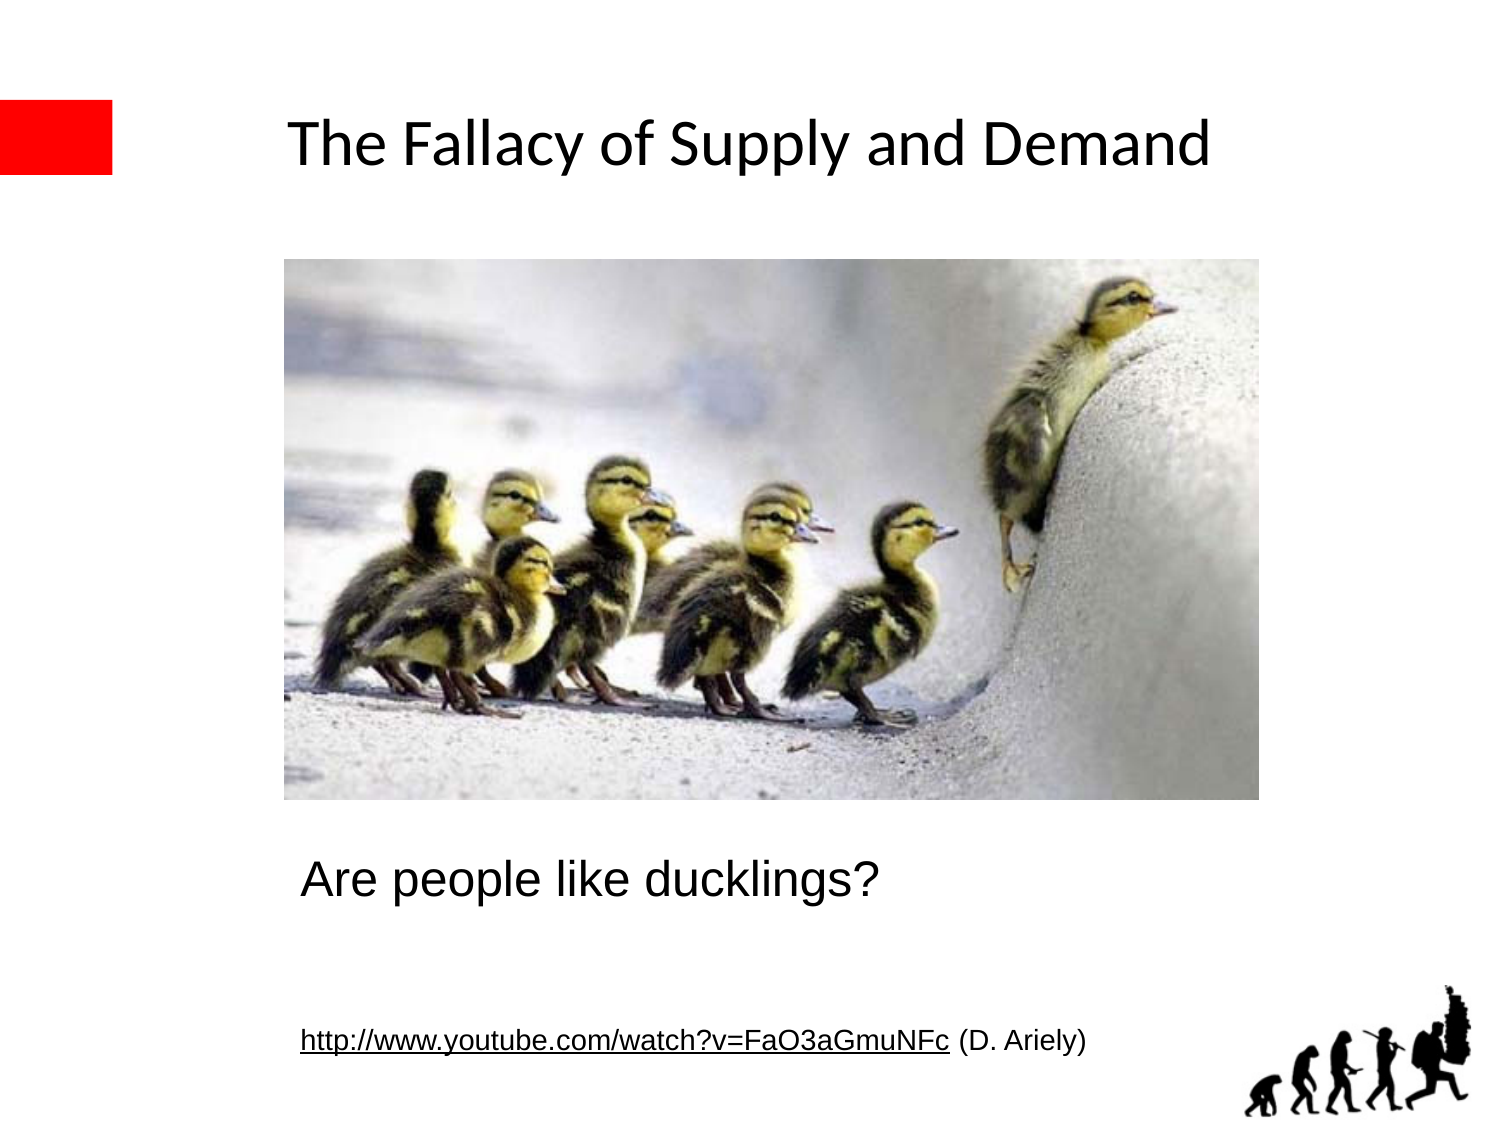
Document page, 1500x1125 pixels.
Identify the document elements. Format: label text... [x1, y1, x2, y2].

text_box Are people like ducklings? http://www.youtube.com/watch?v=FaO3aGmuNFc (D. Ariely) [285, 851, 1103, 1098]
list http://www.youtube.com/watch?v=FaO3aGmuNFc (D. Ariely) [287, 228, 1438, 1088]
title The Fallacy of Supply and Demand [75, 45, 1425, 233]
picture [283, 258, 1260, 800]
picture [1227, 985, 1472, 1120]
